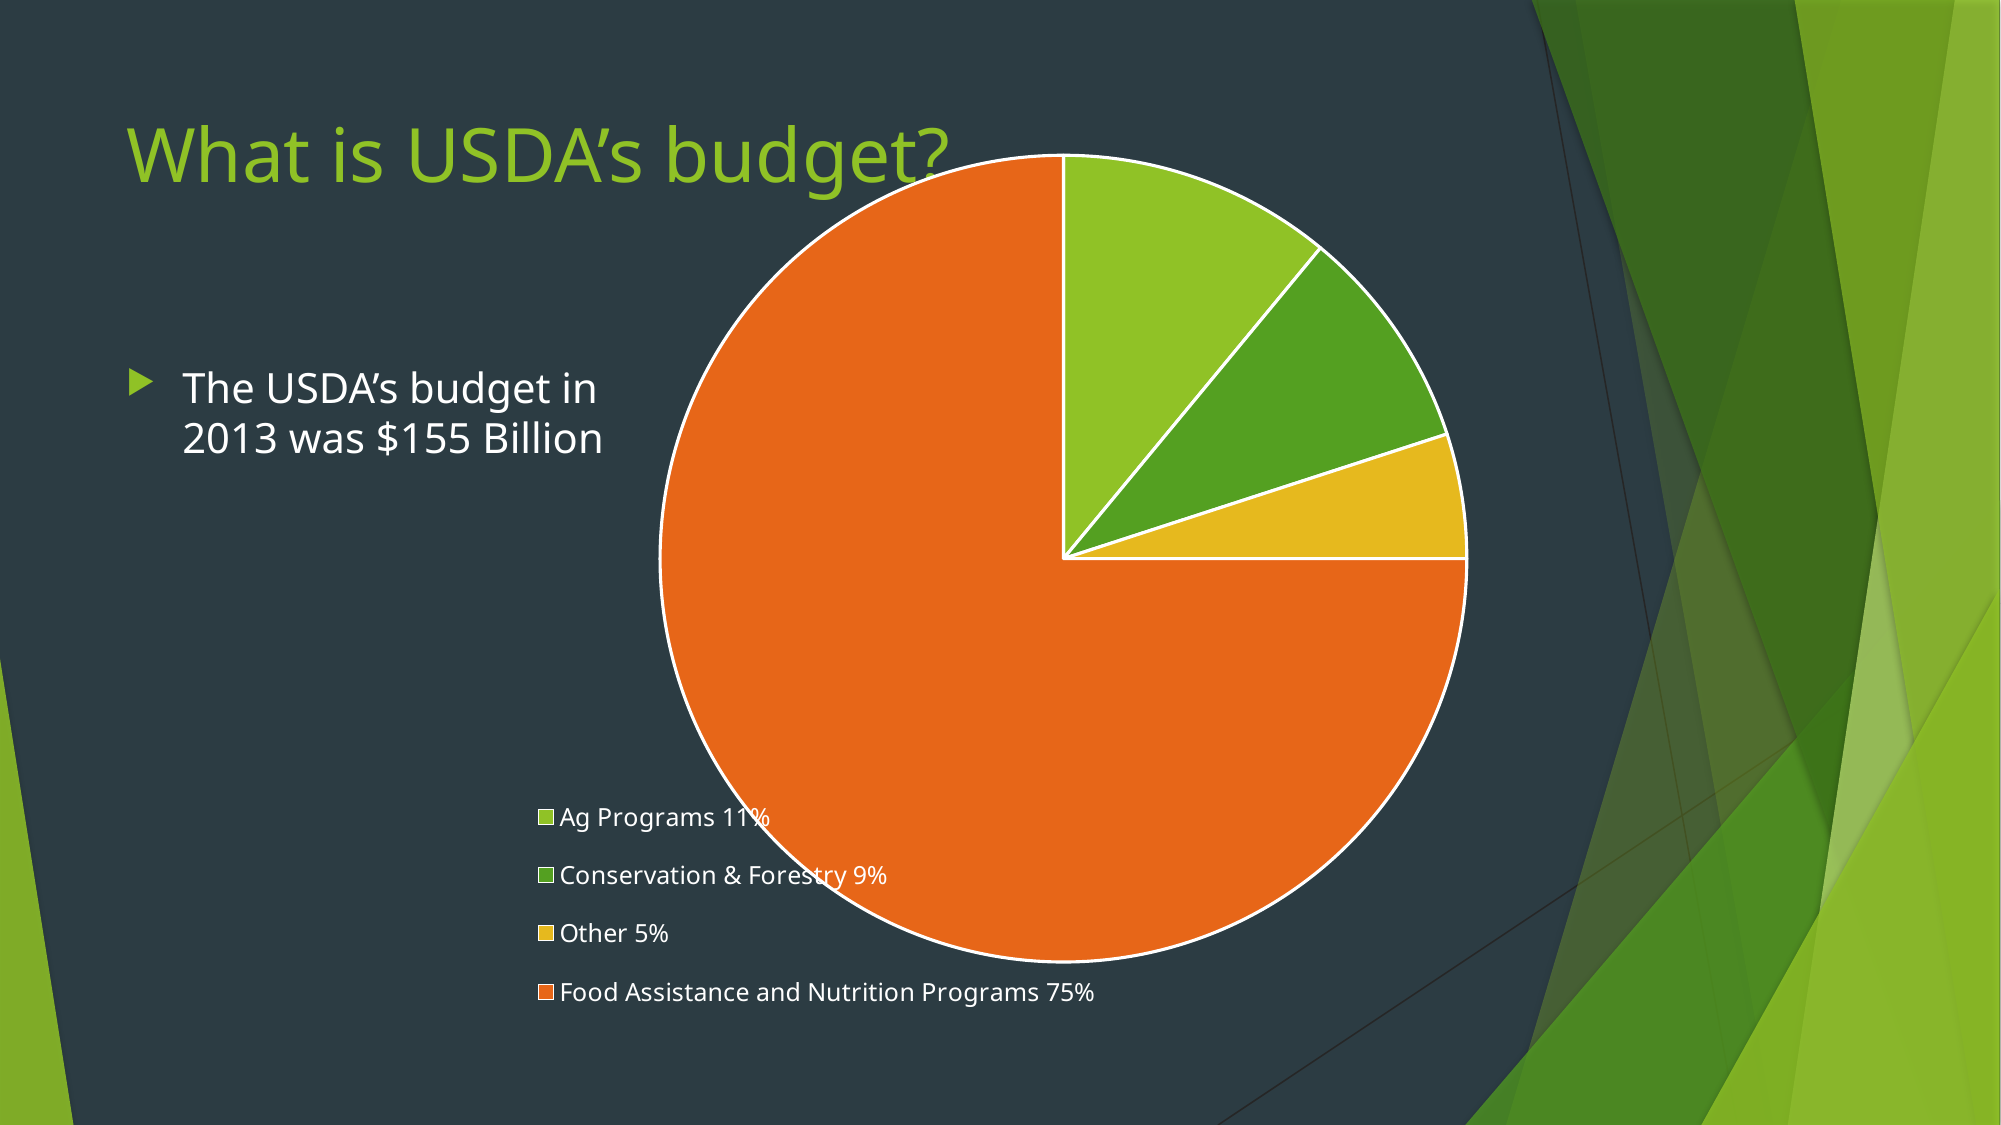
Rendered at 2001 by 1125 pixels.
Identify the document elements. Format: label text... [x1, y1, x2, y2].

chart [494, 136, 1633, 1038]
list The USDA’s budget in 2013 was $155 Billion [111, 354, 489, 992]
title What is USDA’s budget? [111, 99, 1522, 317]
